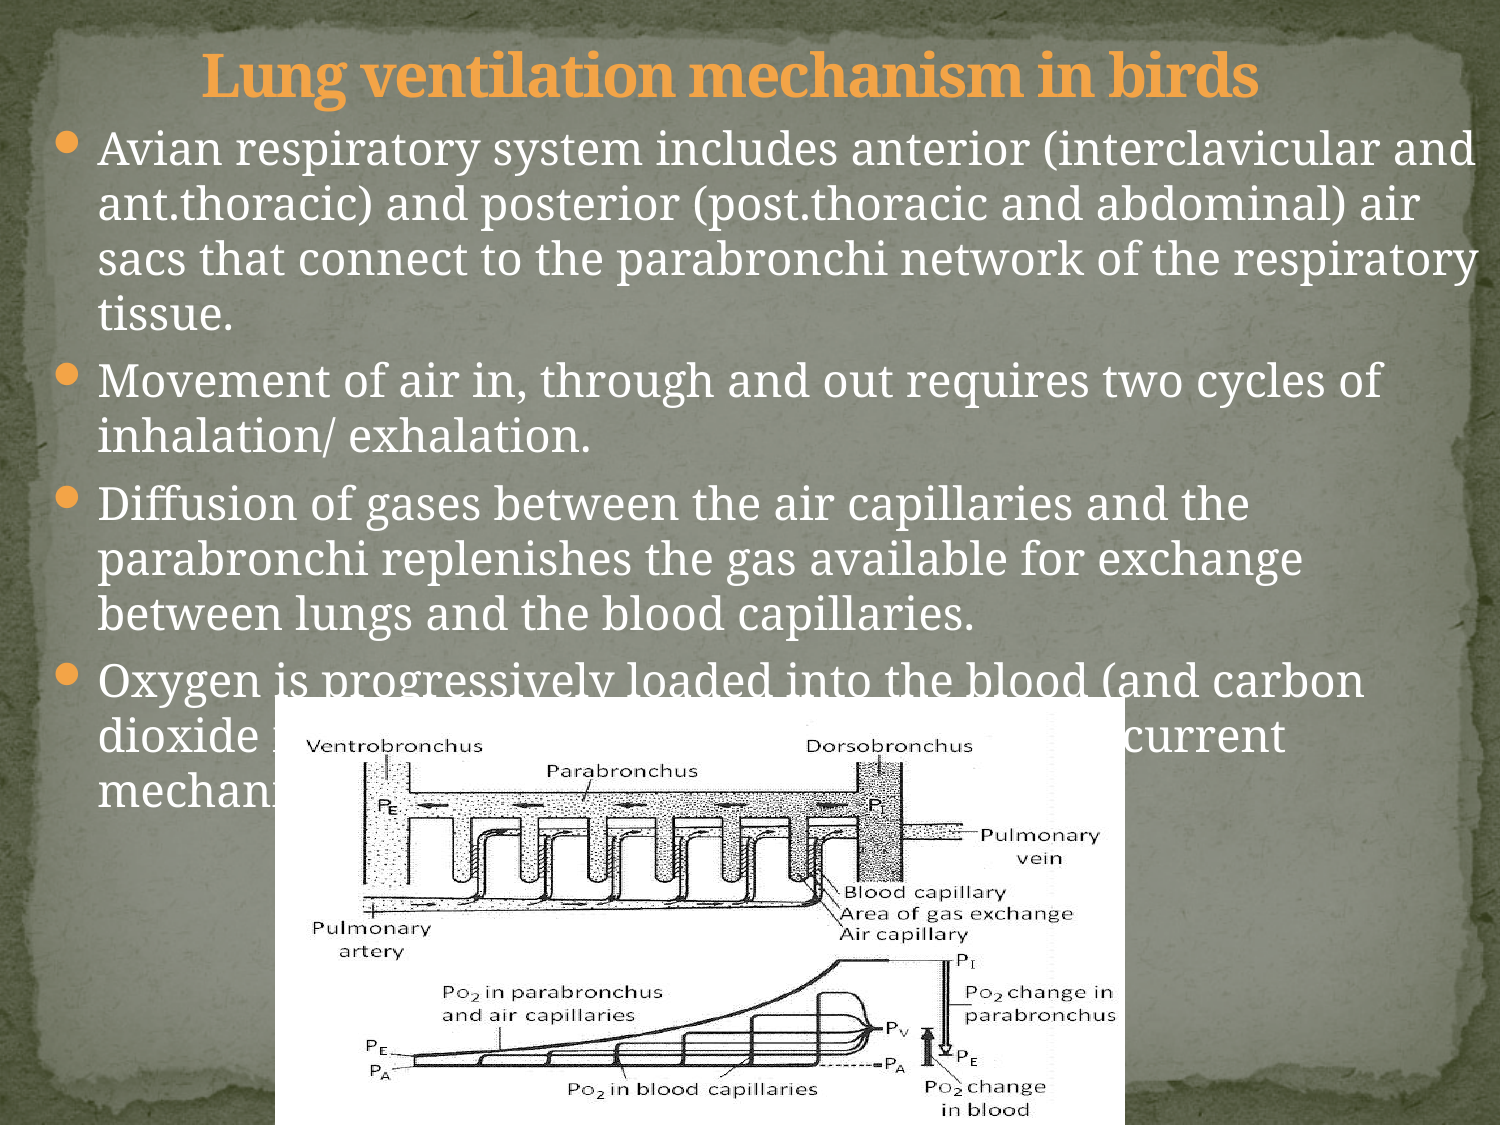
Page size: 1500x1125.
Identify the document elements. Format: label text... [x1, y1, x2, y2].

title Lung ventilation mechanism in birds [112, 0, 1350, 118]
list Avian respiratory system includes anterior (interclavicular and ant.thoracic) and posterior (post.thoracic and abdominal) air sacs that connect to the parabronchi network of the respiratory tissue. Movement of air in, through and out requires two cycles of inhalation/ exhalation. Diffusion of gases between the air capillaries and the parabronchi replenishes the gas available for exchange between lungs and the blood capillaries. Oxygen is progressively loaded into the blood (and carbon dioxide is deloaded) based on an efficient crosscurrent mechanism. [37, 112, 1500, 855]
picture [275, 697, 1126, 1125]
